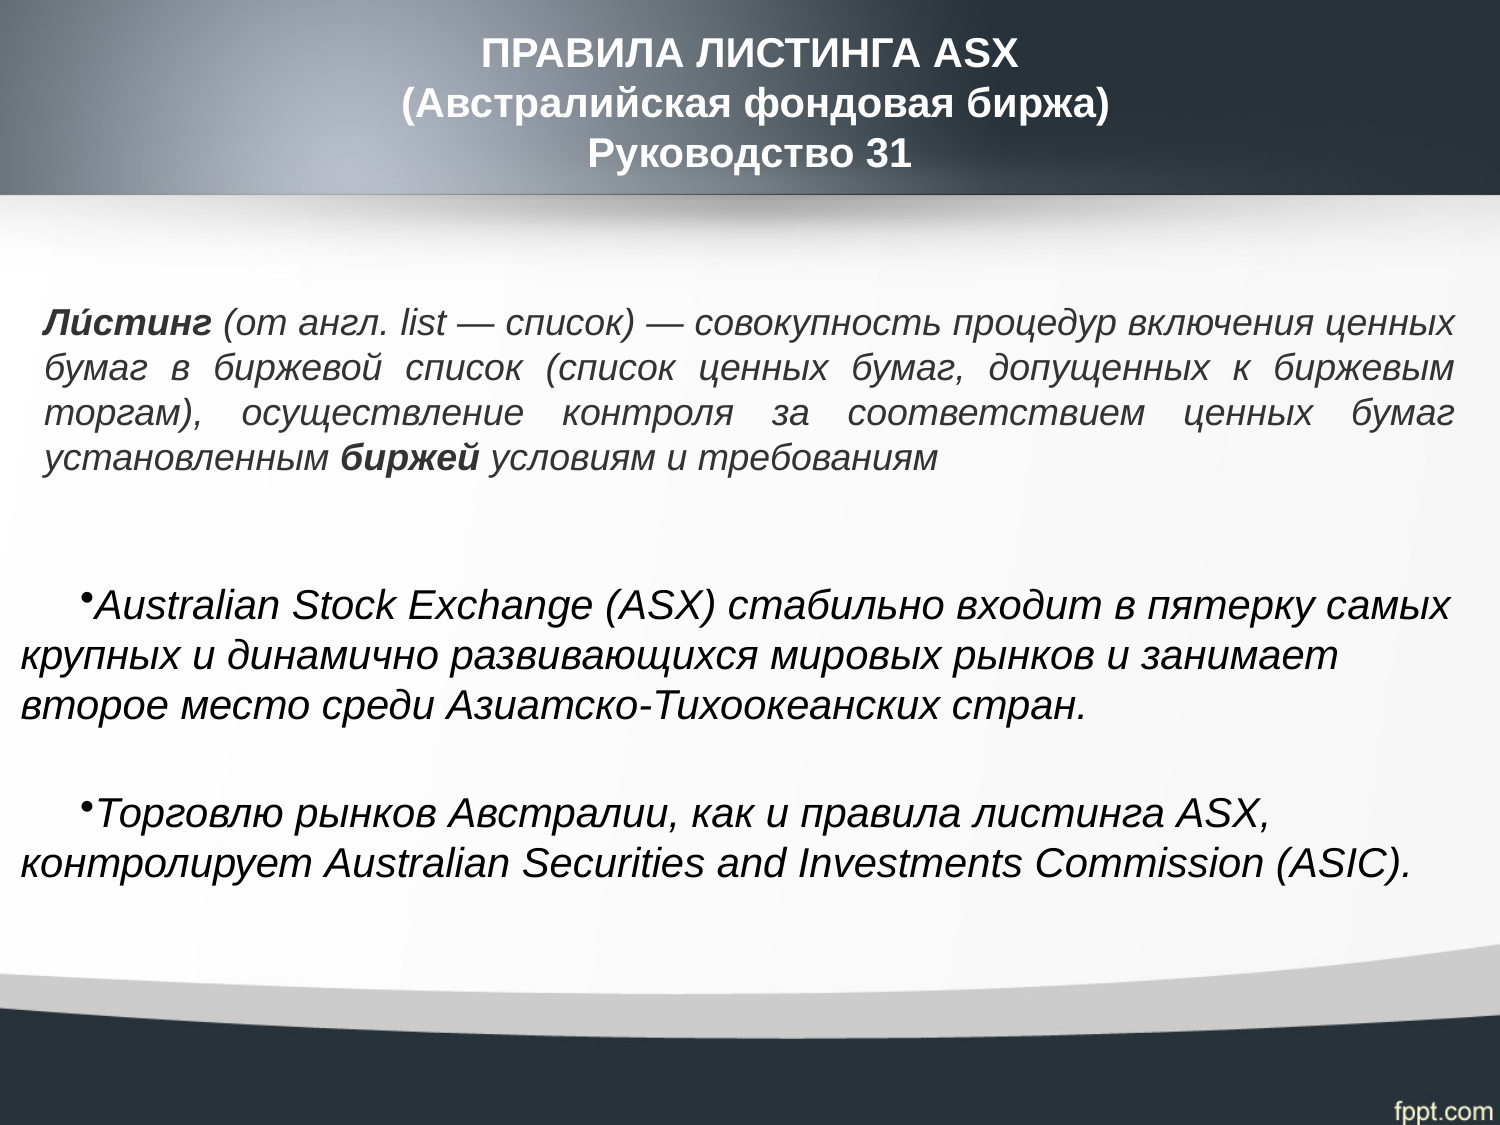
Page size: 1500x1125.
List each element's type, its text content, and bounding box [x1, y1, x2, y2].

text_box Ли́стинг (от англ. list — список) — совокупность процедур включения ценных бумаг в биржевой список (список ценных бумаг, допущенных к биржевым торгам), осуществление контроля за соответствием ценных бумаг установленным биржей условиям и требованиям [29, 290, 1471, 486]
title ПРАВИЛА ЛИСТИНГА ASX (Австралийская фондовая биржа) Руководство 31 [17, 7, 1483, 195]
list Australian Stock Exchange (ASX) стабильно входит в пятерку самых крупных и динамично развивающихся мировых рынков и занимает второе место среди Азиатско-Тихоокеанских стран. Торговлю рынков Австралии, как и правила листинга ASX, контролирует Australian Securities and Investments Commission (ASIC). [5, 527, 1495, 917]
picture [0, 0, 1500, 1125]
